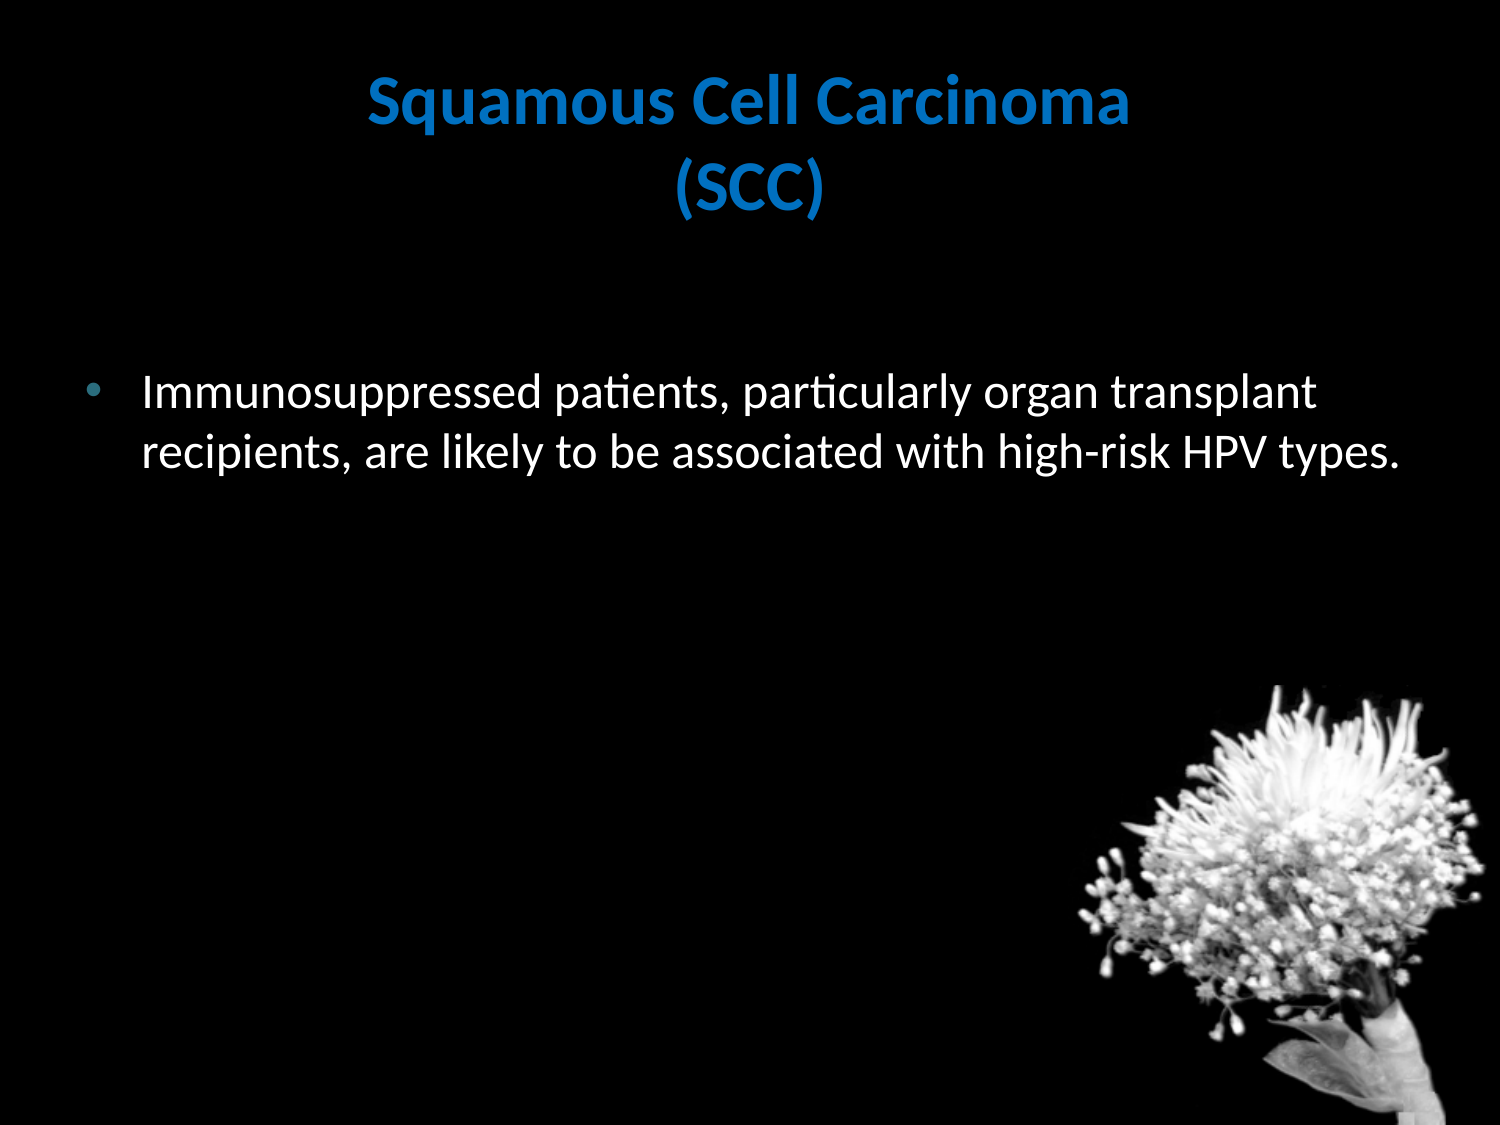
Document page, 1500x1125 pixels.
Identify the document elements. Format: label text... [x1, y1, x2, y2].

list Immunosuppressed patients, particularly organ transplant recipients, are likely to be associated with high-risk HPV types. [70, 351, 1421, 586]
picture [1068, 685, 1500, 1125]
title Squamous Cell Carcinoma (SCC) [75, 45, 1425, 233]
